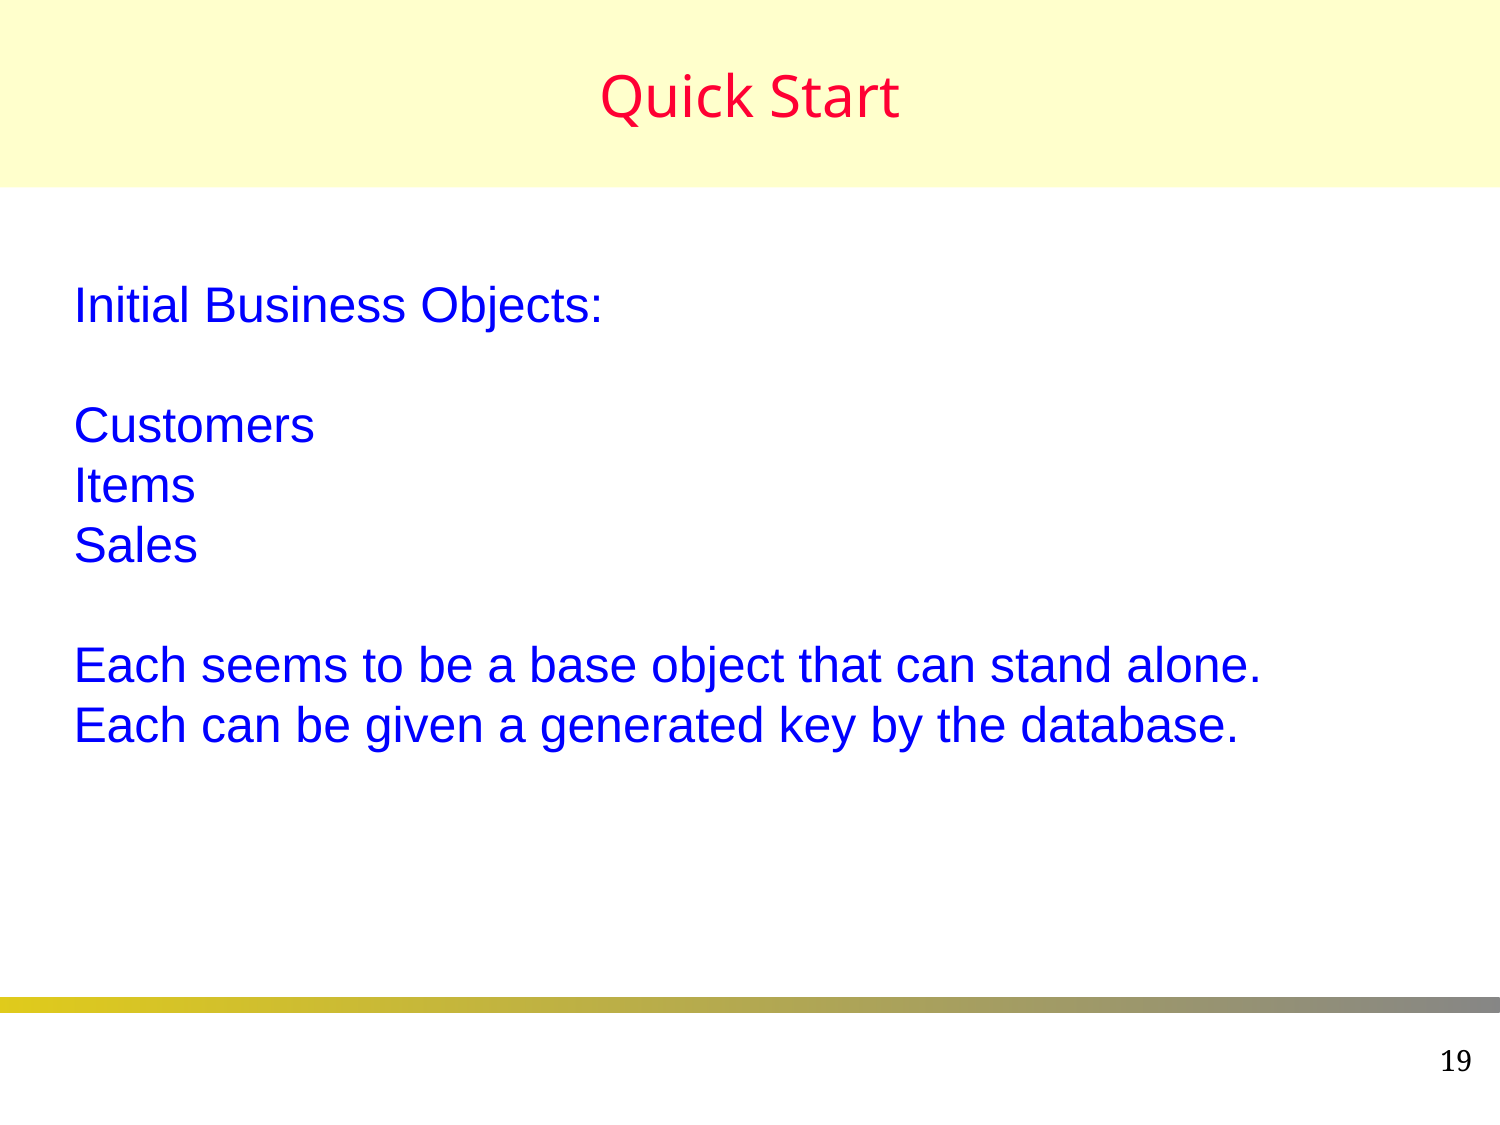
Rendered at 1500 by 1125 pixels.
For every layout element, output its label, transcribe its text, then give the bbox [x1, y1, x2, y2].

slide_number 19 [1174, 1024, 1488, 1101]
text_box Initial Business Objects: Customers Items Sales Each seems to be a base object that can stand alone. Each can be given a generated key by the database. [58, 264, 1344, 760]
title Quick Start [0, 0, 1500, 188]
